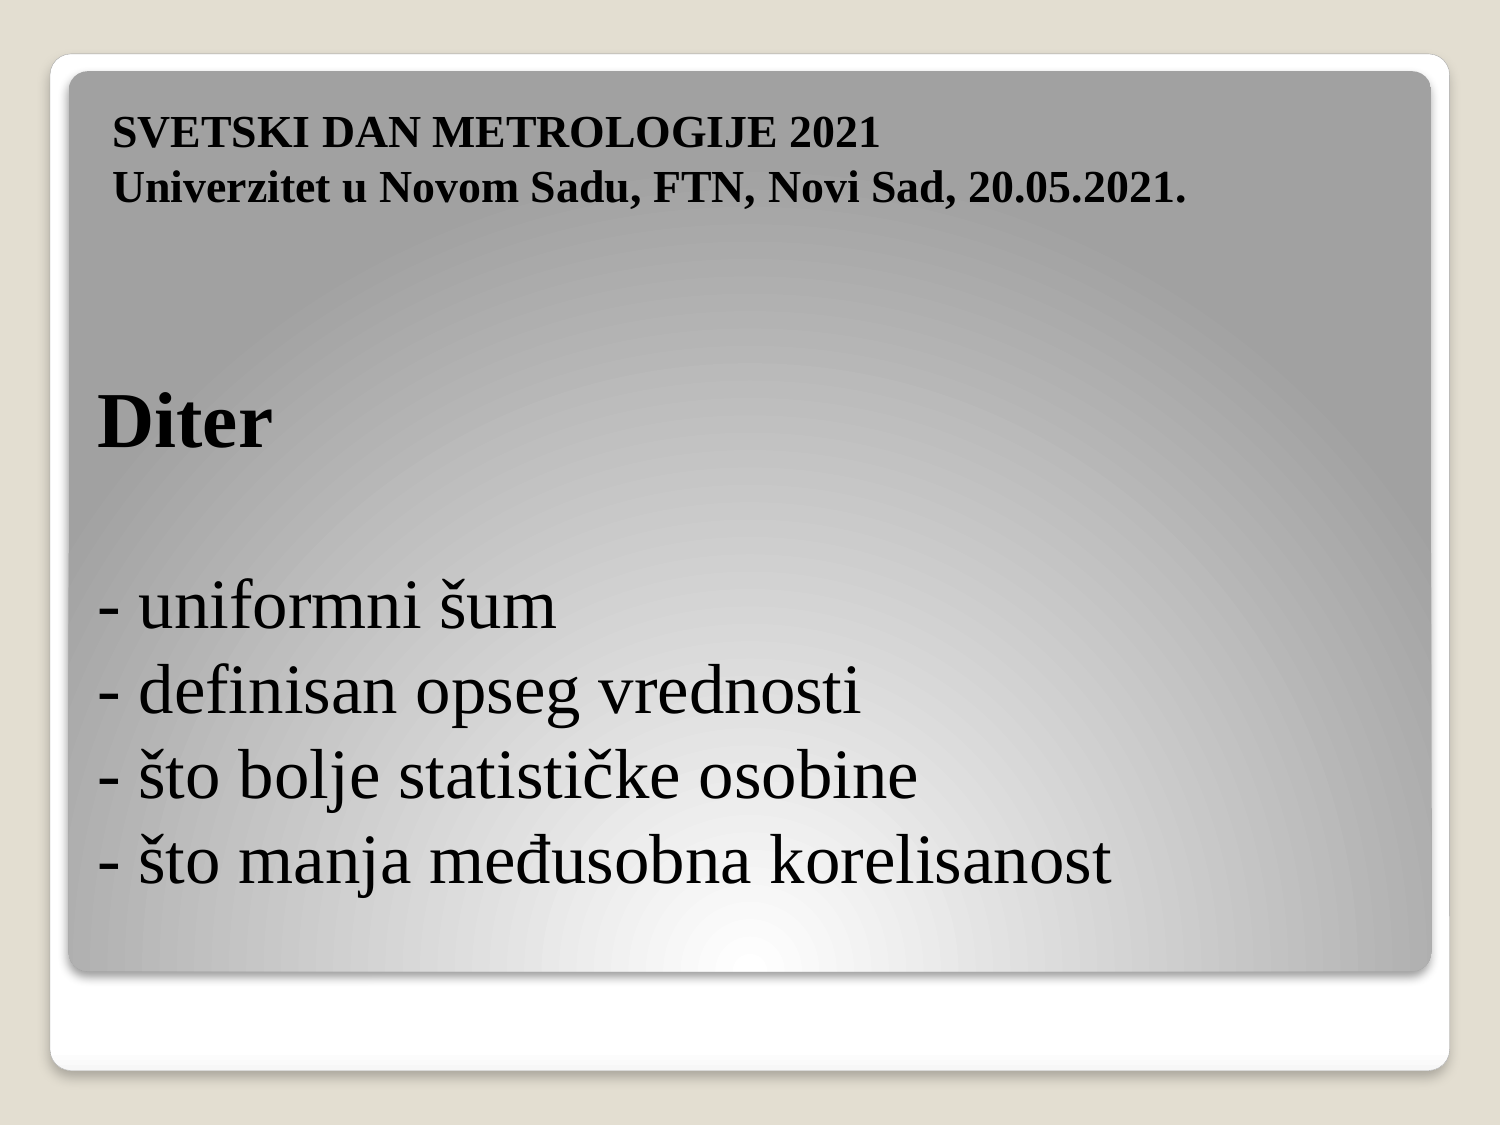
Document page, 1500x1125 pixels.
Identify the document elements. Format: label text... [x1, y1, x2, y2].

list SVETSKI DAN METROLOGIJE 2021 Univerzitet u Novom Sadu, FTN, Novi Sad, 20.05.2021. [82, 86, 1425, 250]
title Diter - uniformni šum - definisan opseg vrednosti - što bolje statističke osobine - što manja međusobna korelisanost [82, 262, 1425, 991]
